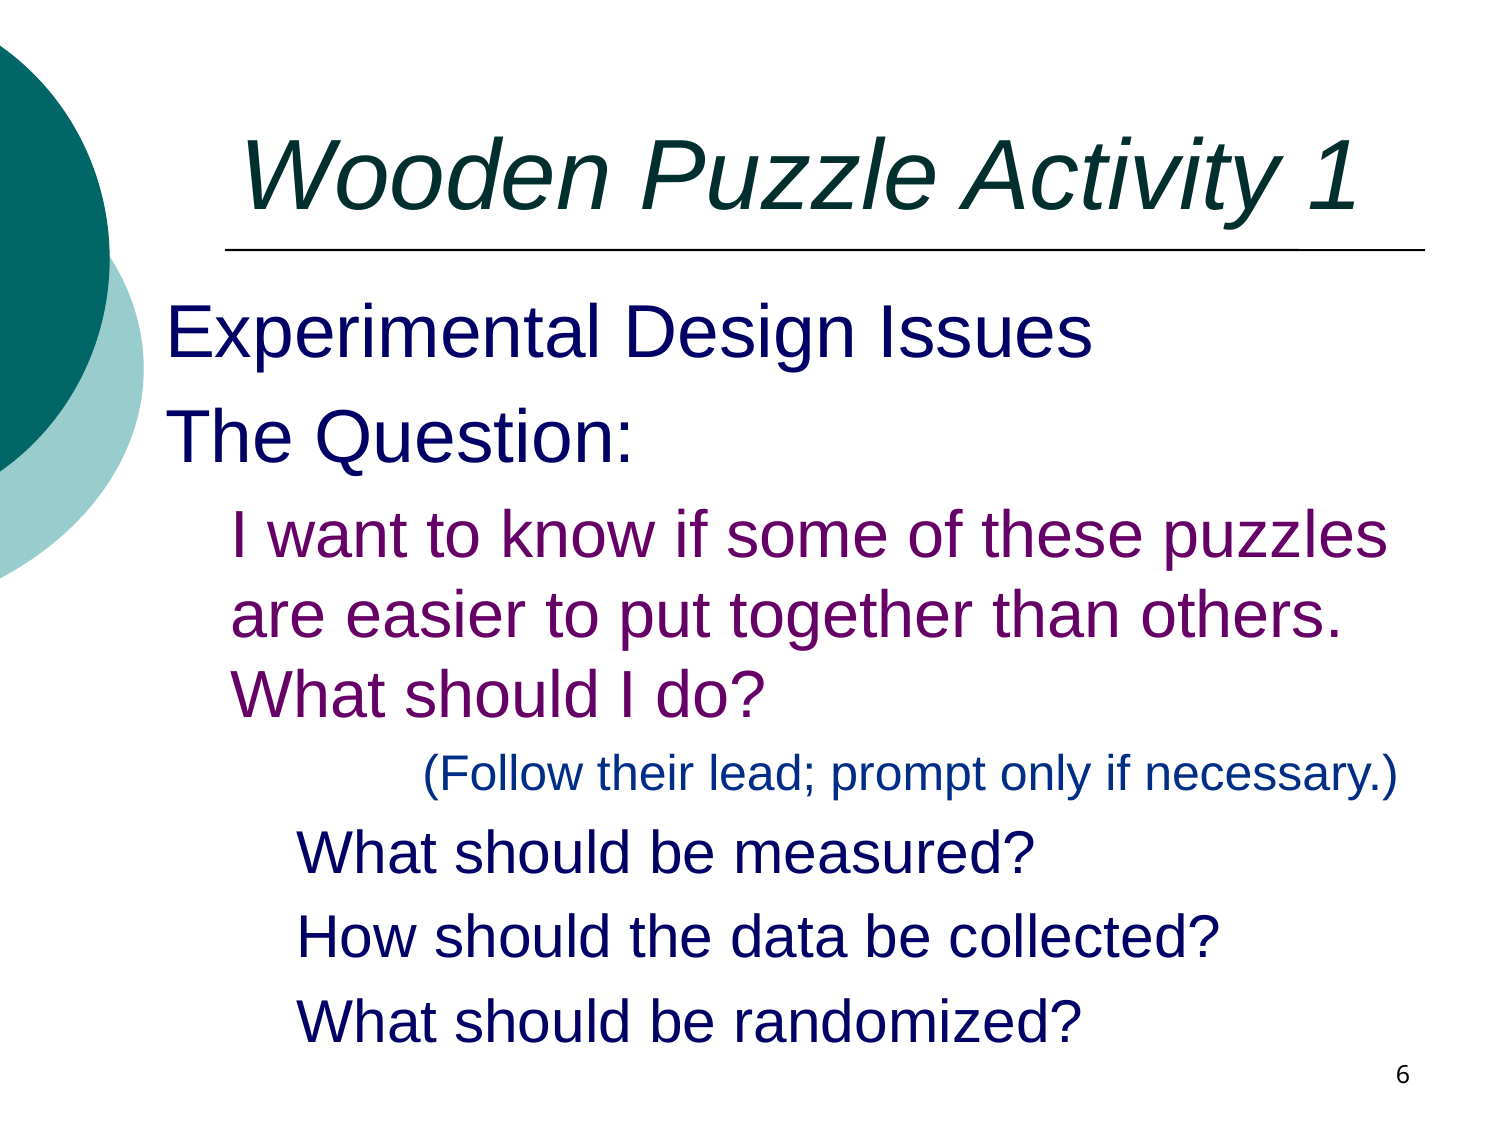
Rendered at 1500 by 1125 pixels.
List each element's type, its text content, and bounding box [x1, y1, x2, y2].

title Wooden Puzzle Activity 1 [224, 49, 1425, 237]
slide_number 6 [1074, 1025, 1425, 1100]
list Experimental Design Issues The Question: I want to know if some of these puzzles are easier to put together than others. What should I do? (Follow their lead; prompt only if necessary.) What should be measured? How should the data be collected? What should be randomized? [150, 275, 1464, 1100]
